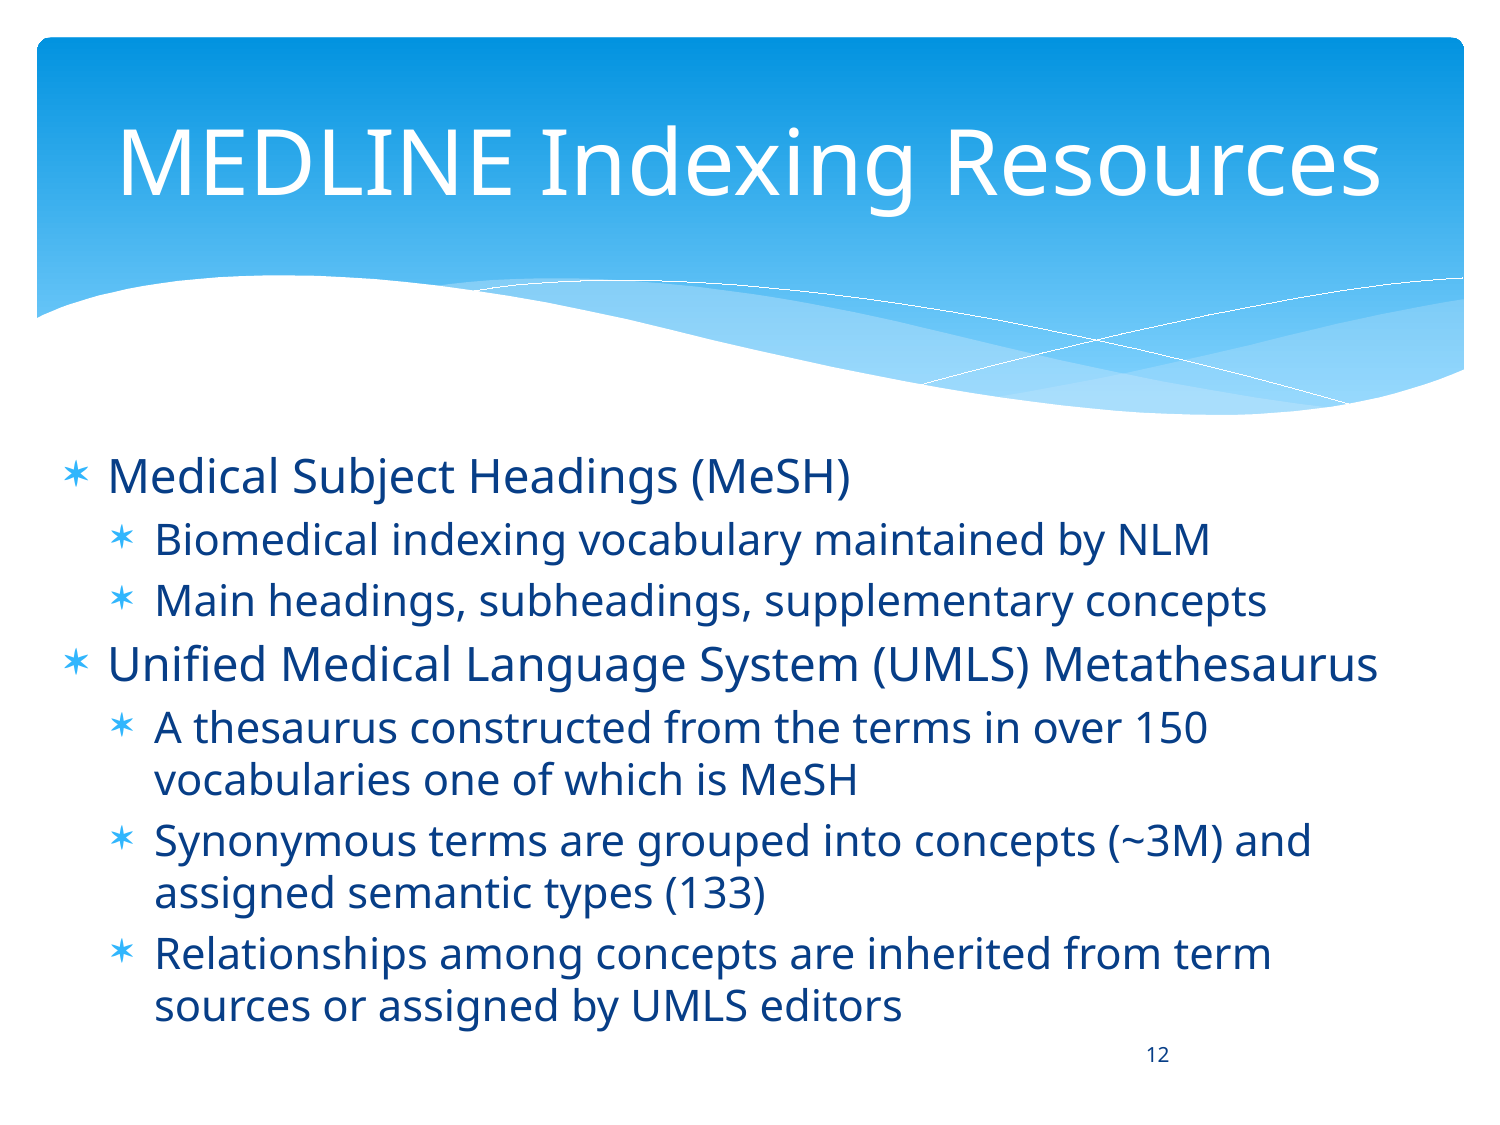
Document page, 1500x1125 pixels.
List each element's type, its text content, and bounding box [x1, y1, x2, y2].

title MEDLINE Indexing Resources [75, 55, 1425, 261]
list Medical Subject Headings (MeSH) Biomedical indexing vocabulary maintained by NLM Main headings, subheadings, supplementary concepts Unified Medical Language System (UMLS) Metathesaurus A thesaurus constructed from the terms in over 150 vocabularies one of which is MeSH Synonymous terms are grouped into concepts (~3M) and assigned semantic types (133) Relationships among concepts are inherited from term sources or assigned by UMLS editors [49, 438, 1438, 1044]
slide_number 12 [847, 1025, 1469, 1086]
